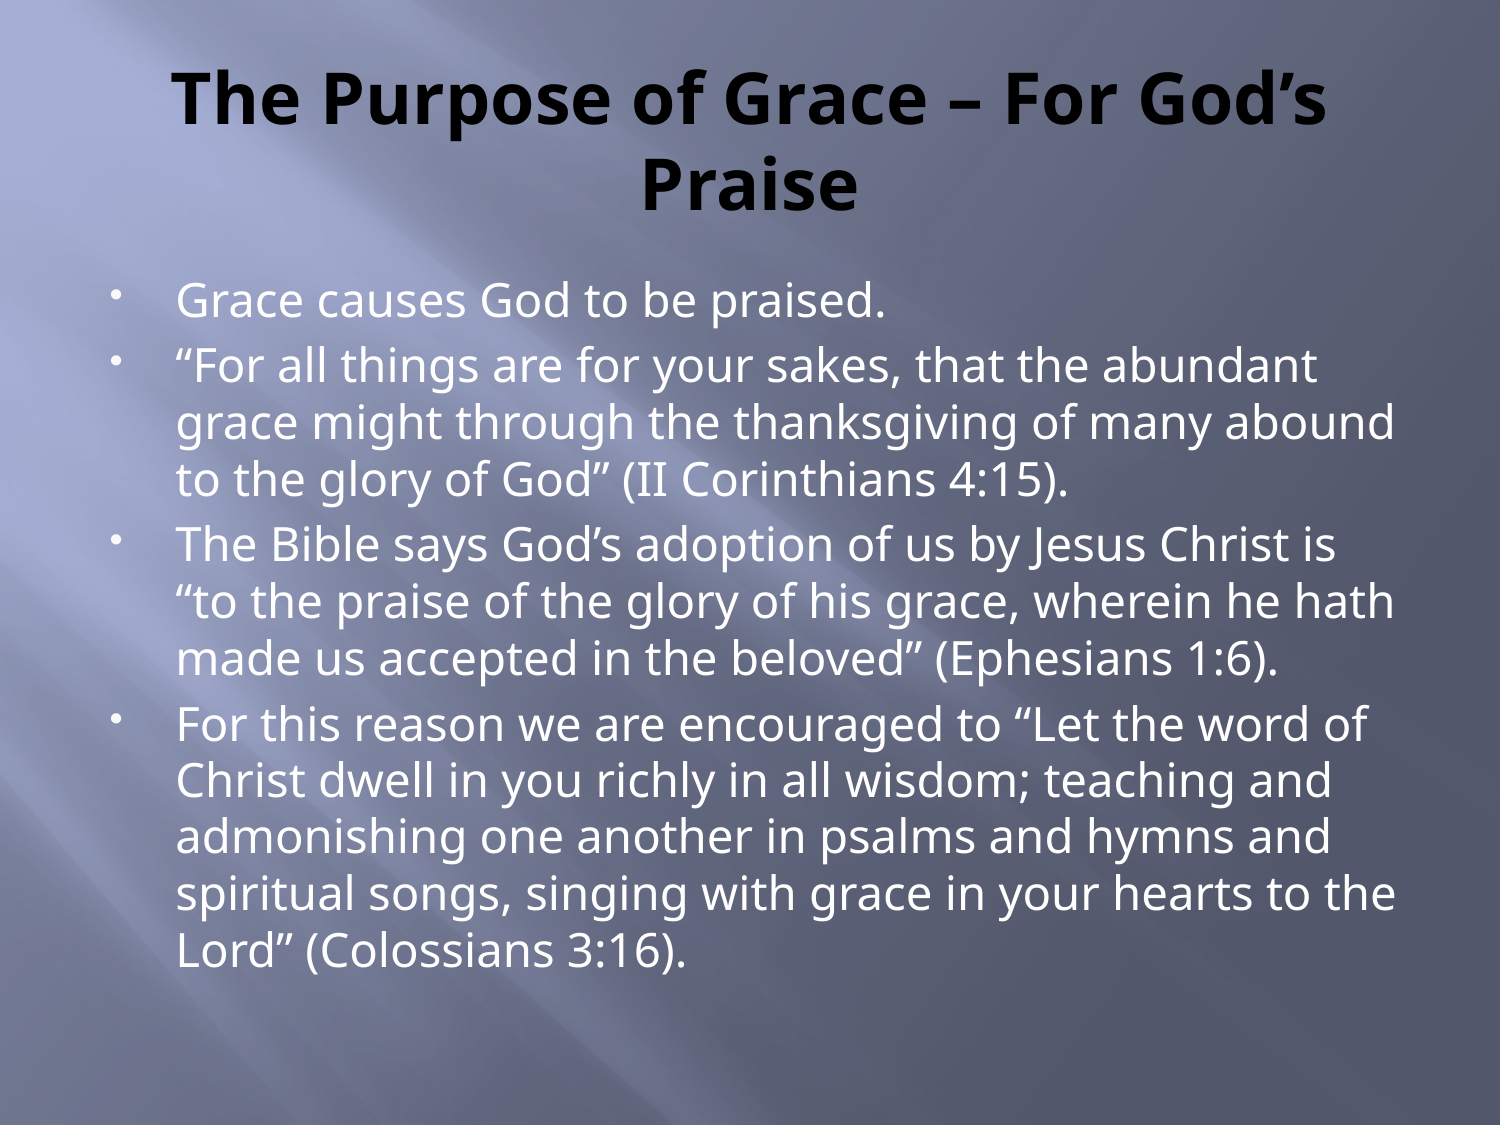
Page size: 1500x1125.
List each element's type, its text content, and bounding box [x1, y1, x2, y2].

title The Purpose of Grace – For God’s Praise [75, 45, 1425, 233]
list Grace causes God to be praised. “For all things are for your sakes, that the abundant grace might through the thanksgiving of many abound to the glory of God” (II Corinthians 4:15). The Bible says God’s adoption of us by Jesus Christ is “to the praise of the glory of his grace, wherein he hath made us accepted in the beloved” (Ephesians 1:6). For this reason we are encouraged to “Let the word of Christ dwell in you richly in all wisdom; teaching and admonishing one another in psalms and hymns and spiritual songs, singing with grace in your hearts to the Lord” (Colossians 3:16). [75, 262, 1425, 1035]
